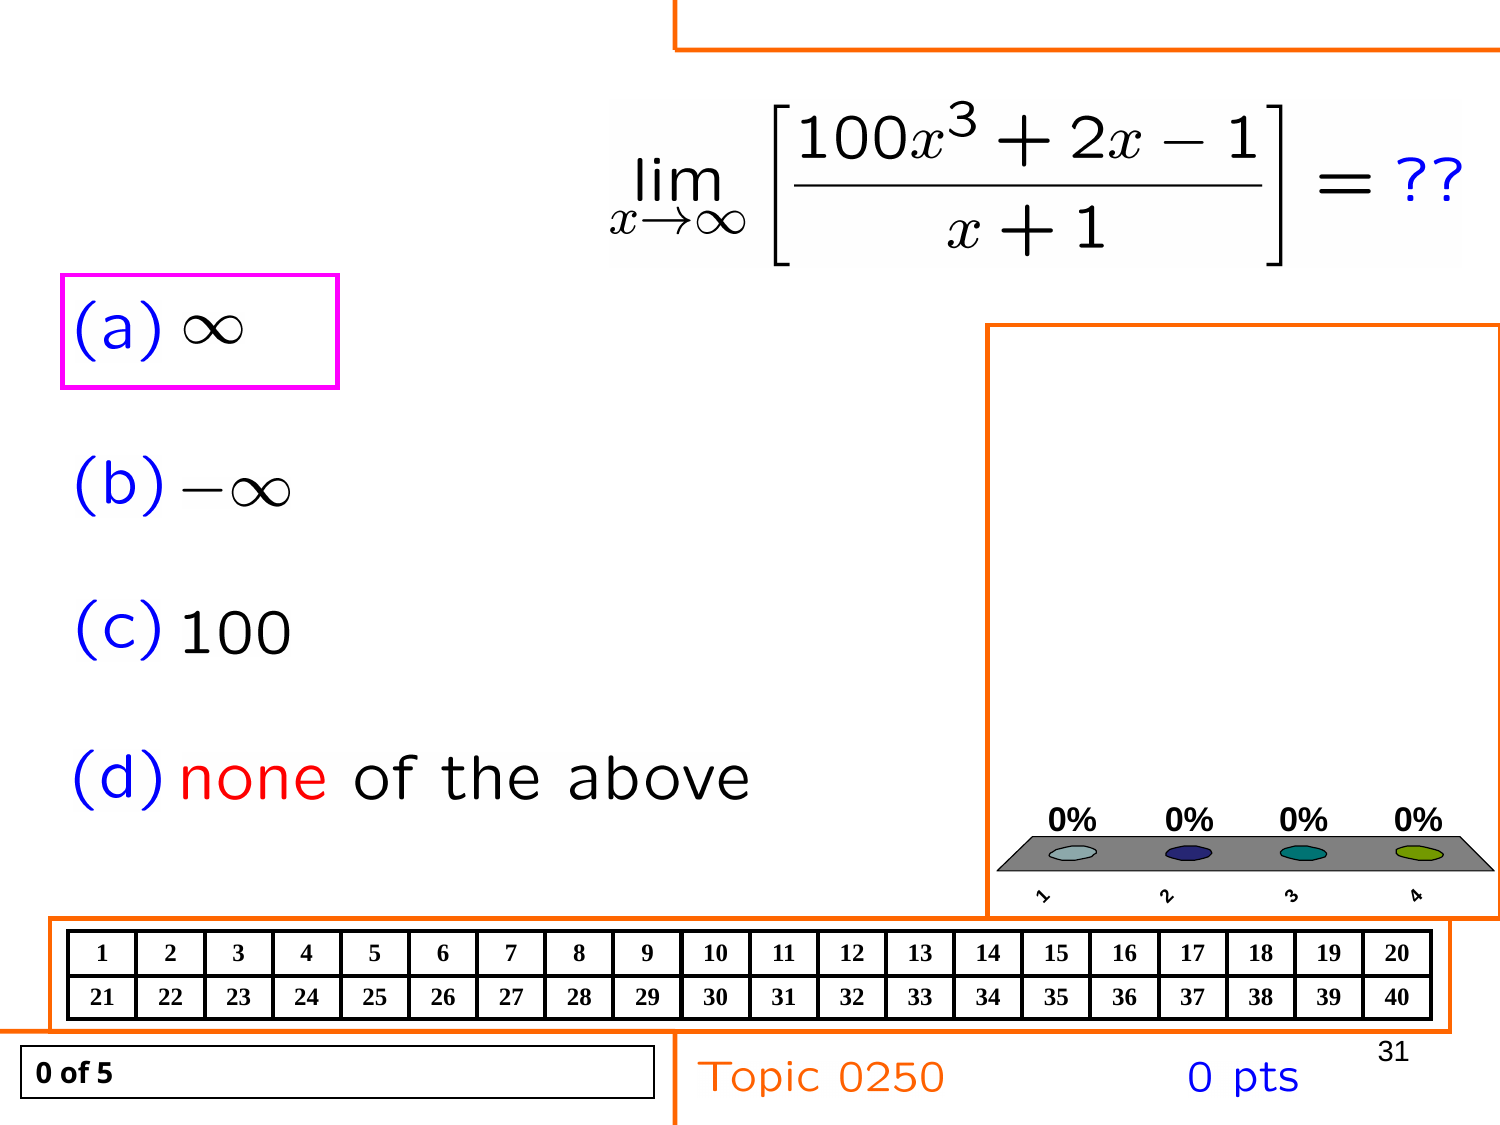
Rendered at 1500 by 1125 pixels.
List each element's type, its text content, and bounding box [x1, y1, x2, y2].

text_box [50, 918, 1450, 1032]
picture [697, 1060, 945, 1098]
text_box [62, 275, 338, 388]
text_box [957, 312, 1500, 951]
text_box [562, 62, 1013, 249]
picture [182, 476, 292, 509]
picture [182, 312, 245, 344]
picture [1188, 1060, 1300, 1098]
picture [74, 455, 162, 518]
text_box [20, 1045, 655, 1099]
title 1+1= [75, 45, 1425, 233]
text_box [87, 249, 650, 663]
picture [73, 749, 161, 813]
picture [608, 99, 1462, 268]
picture [74, 300, 162, 363]
picture [76, 599, 161, 663]
picture [182, 610, 292, 658]
picture [182, 752, 751, 800]
slide_number 31 [1350, 1032, 1425, 1103]
